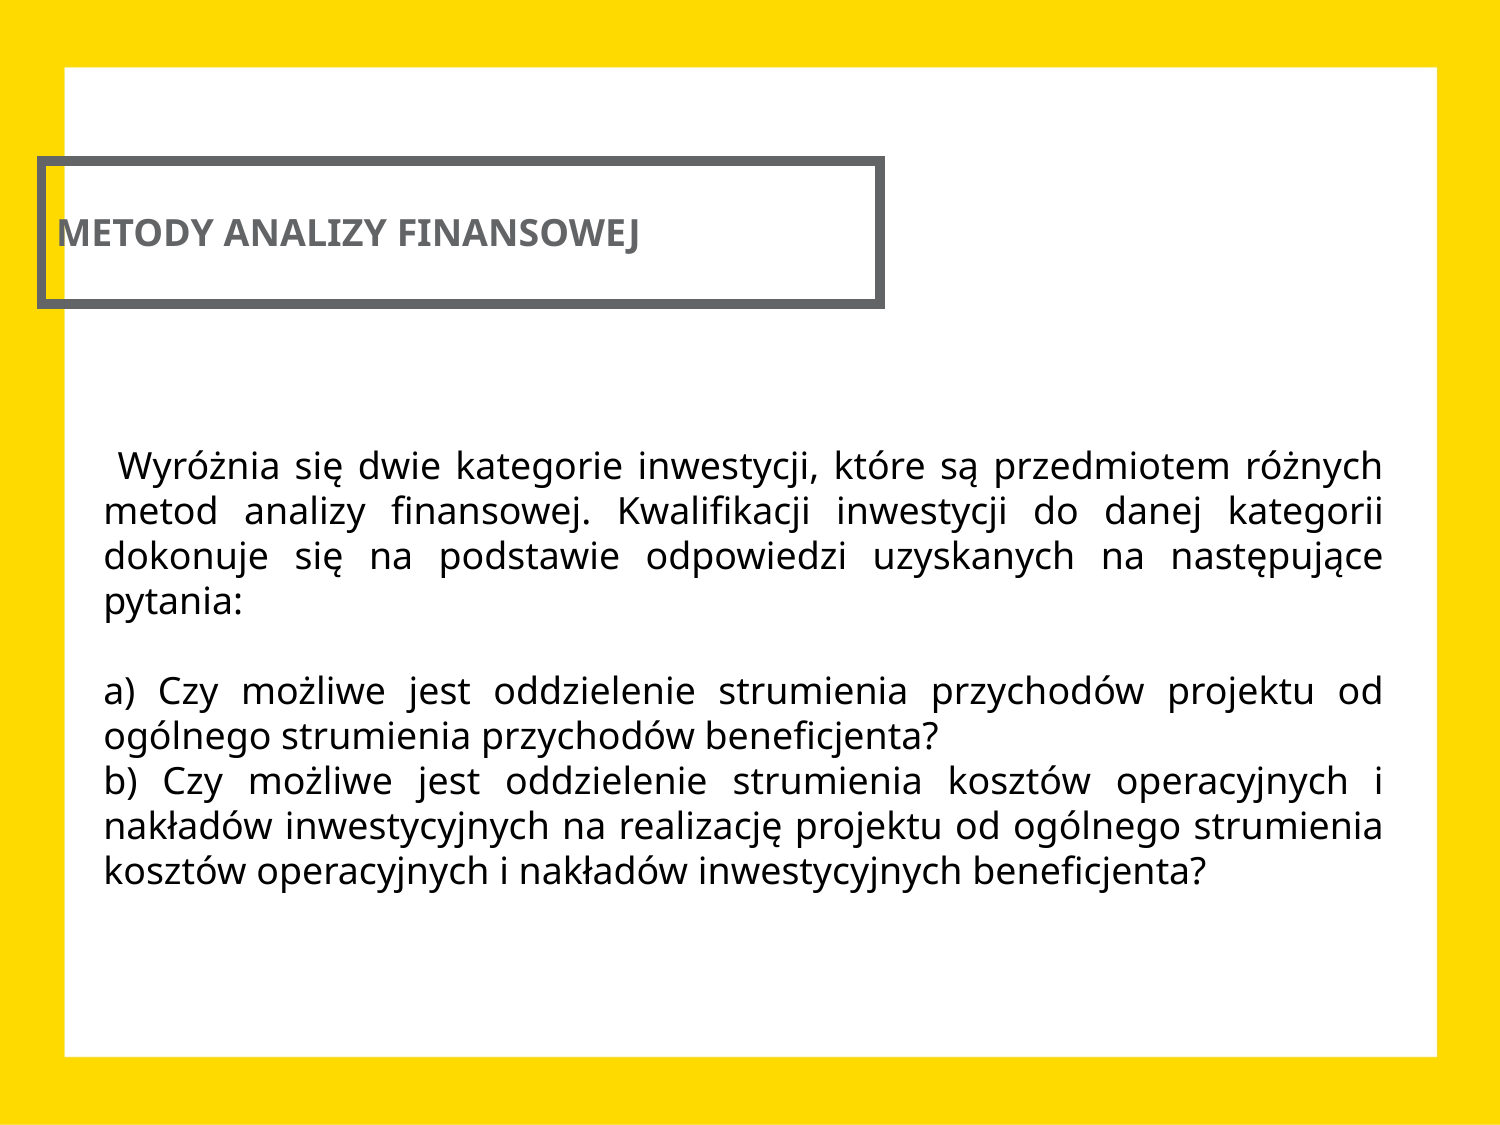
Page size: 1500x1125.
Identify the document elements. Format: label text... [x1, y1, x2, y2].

picture [0, 0, 1500, 1125]
text_box METODY ANALIZY FINANSOWEJ [41, 160, 880, 305]
text_box Wyróżnia się dwie kategorie inwestycji, które są przedmiotem różnych metod analizy finansowej. Kwalifikacji inwestycji do danej kategorii dokonuje się na podstawie odpowiedzi uzyskanych na następujące pytania: a) Czy możliwe jest oddzielenie strumienia przychodów projektu od ogólnego strumienia przychodów beneficjenta? b) Czy możliwe jest oddzielenie strumienia kosztów operacyjnych i nakładów inwestycyjnych na realizację projektu od ogólnego strumienia kosztów operacyjnych i nakładów inwestycyjnych beneficjenta? [88, 434, 1400, 900]
